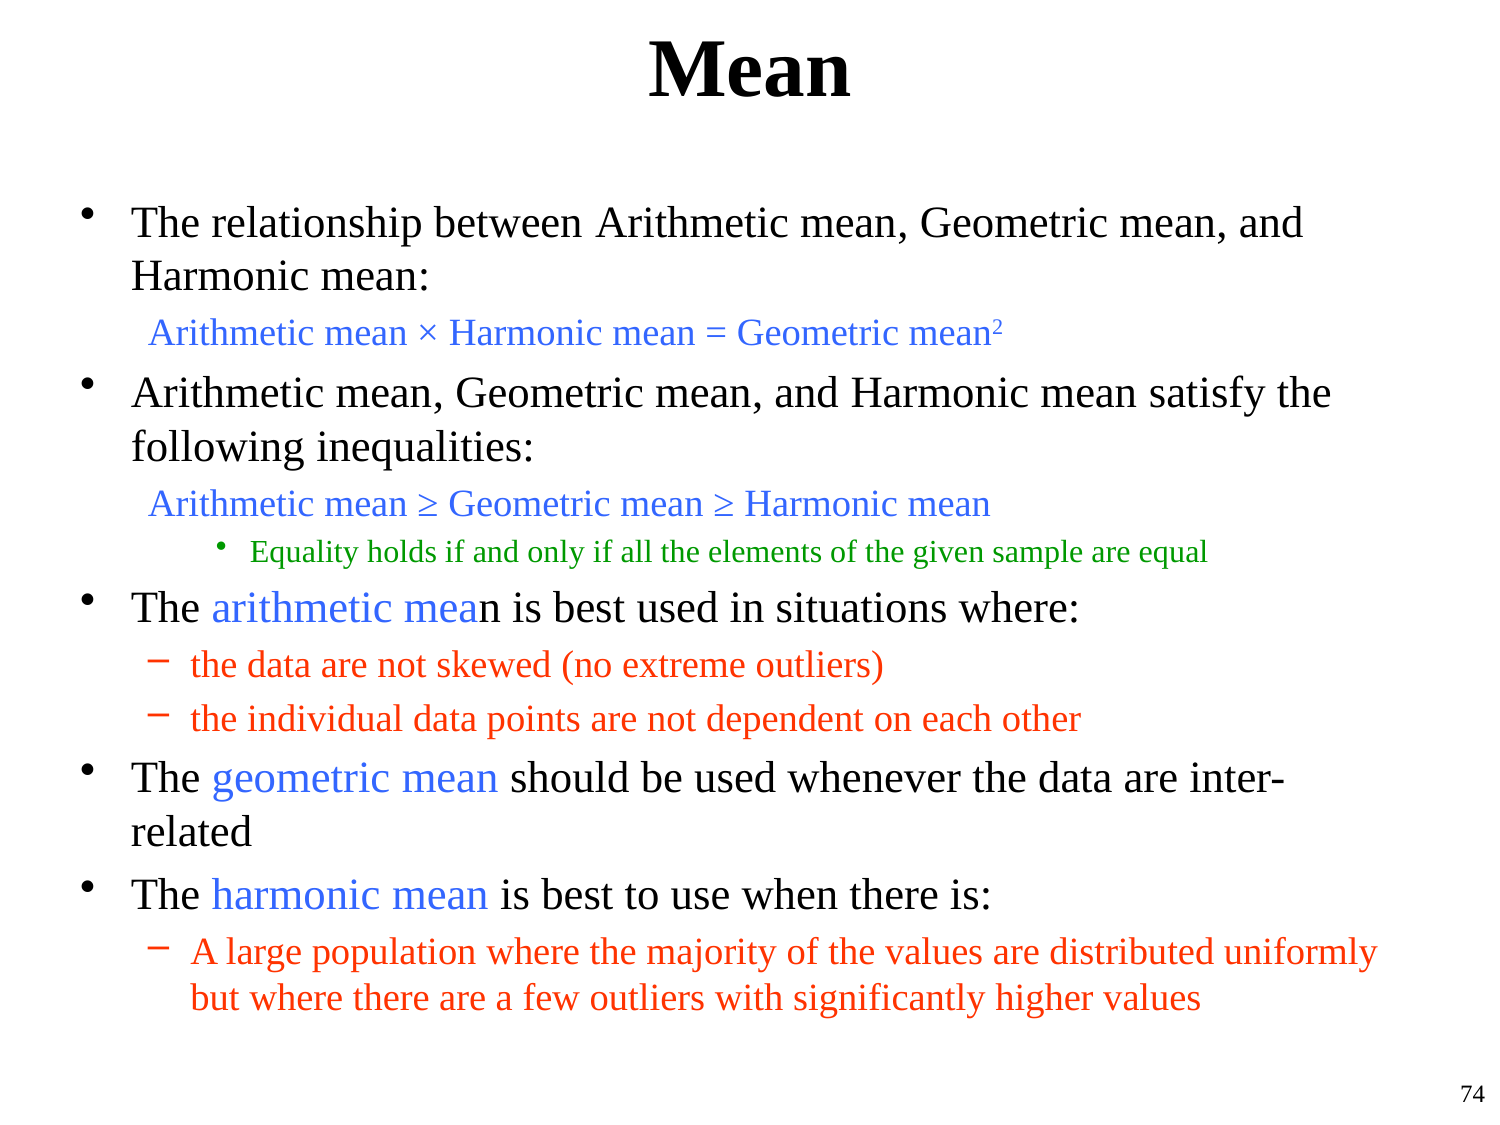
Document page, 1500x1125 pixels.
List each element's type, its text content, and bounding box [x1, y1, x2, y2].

list The relationship between Arithmetic mean, Geometric mean, and Harmonic mean: Arithmetic mean × Harmonic mean = Geometric mean2 Arithmetic mean, Geometric mean, and Harmonic mean satisfy the following inequalities: Arithmetic mean ≥ Geometric mean ≥ Harmonic mean Equality holds if and only if all the elements of the given sample are equal The arithmetic mean is best used in situations where: the data are not skewed (no extreme outliers) the individual data points are not dependent on each other The geometric mean should be used whenever the data are inter-related The harmonic mean is best to use when there is: A large population where the majority of the values are distributed uniformly but where there are a few outliers with significantly higher values [64, 184, 1424, 1047]
title Mean [0, 0, 1500, 126]
slide_number 74 [1186, 1069, 1500, 1125]
